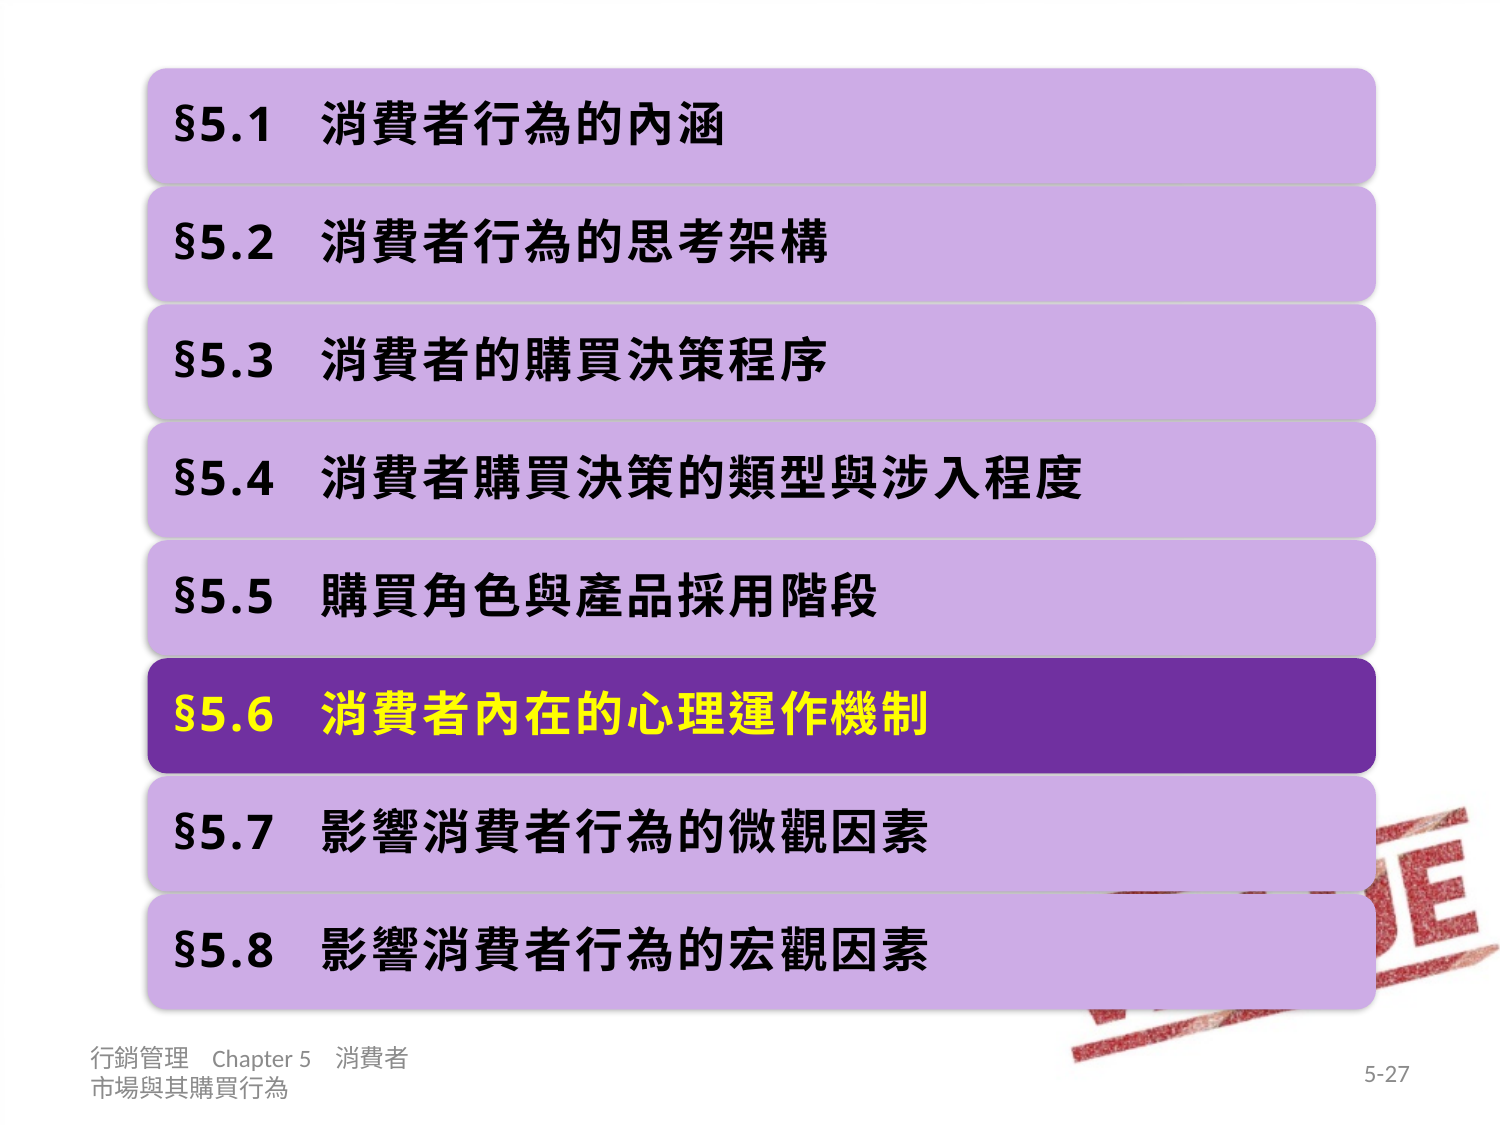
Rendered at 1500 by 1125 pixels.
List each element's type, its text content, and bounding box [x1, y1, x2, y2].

picture [0, 0, 1500, 1125]
slide_number 5-27 [1074, 1042, 1425, 1103]
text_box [147, 66, 1377, 1012]
slide_number 行銷管理 Chapter 5 消費者市場與其購買行為 [75, 1042, 425, 1103]
